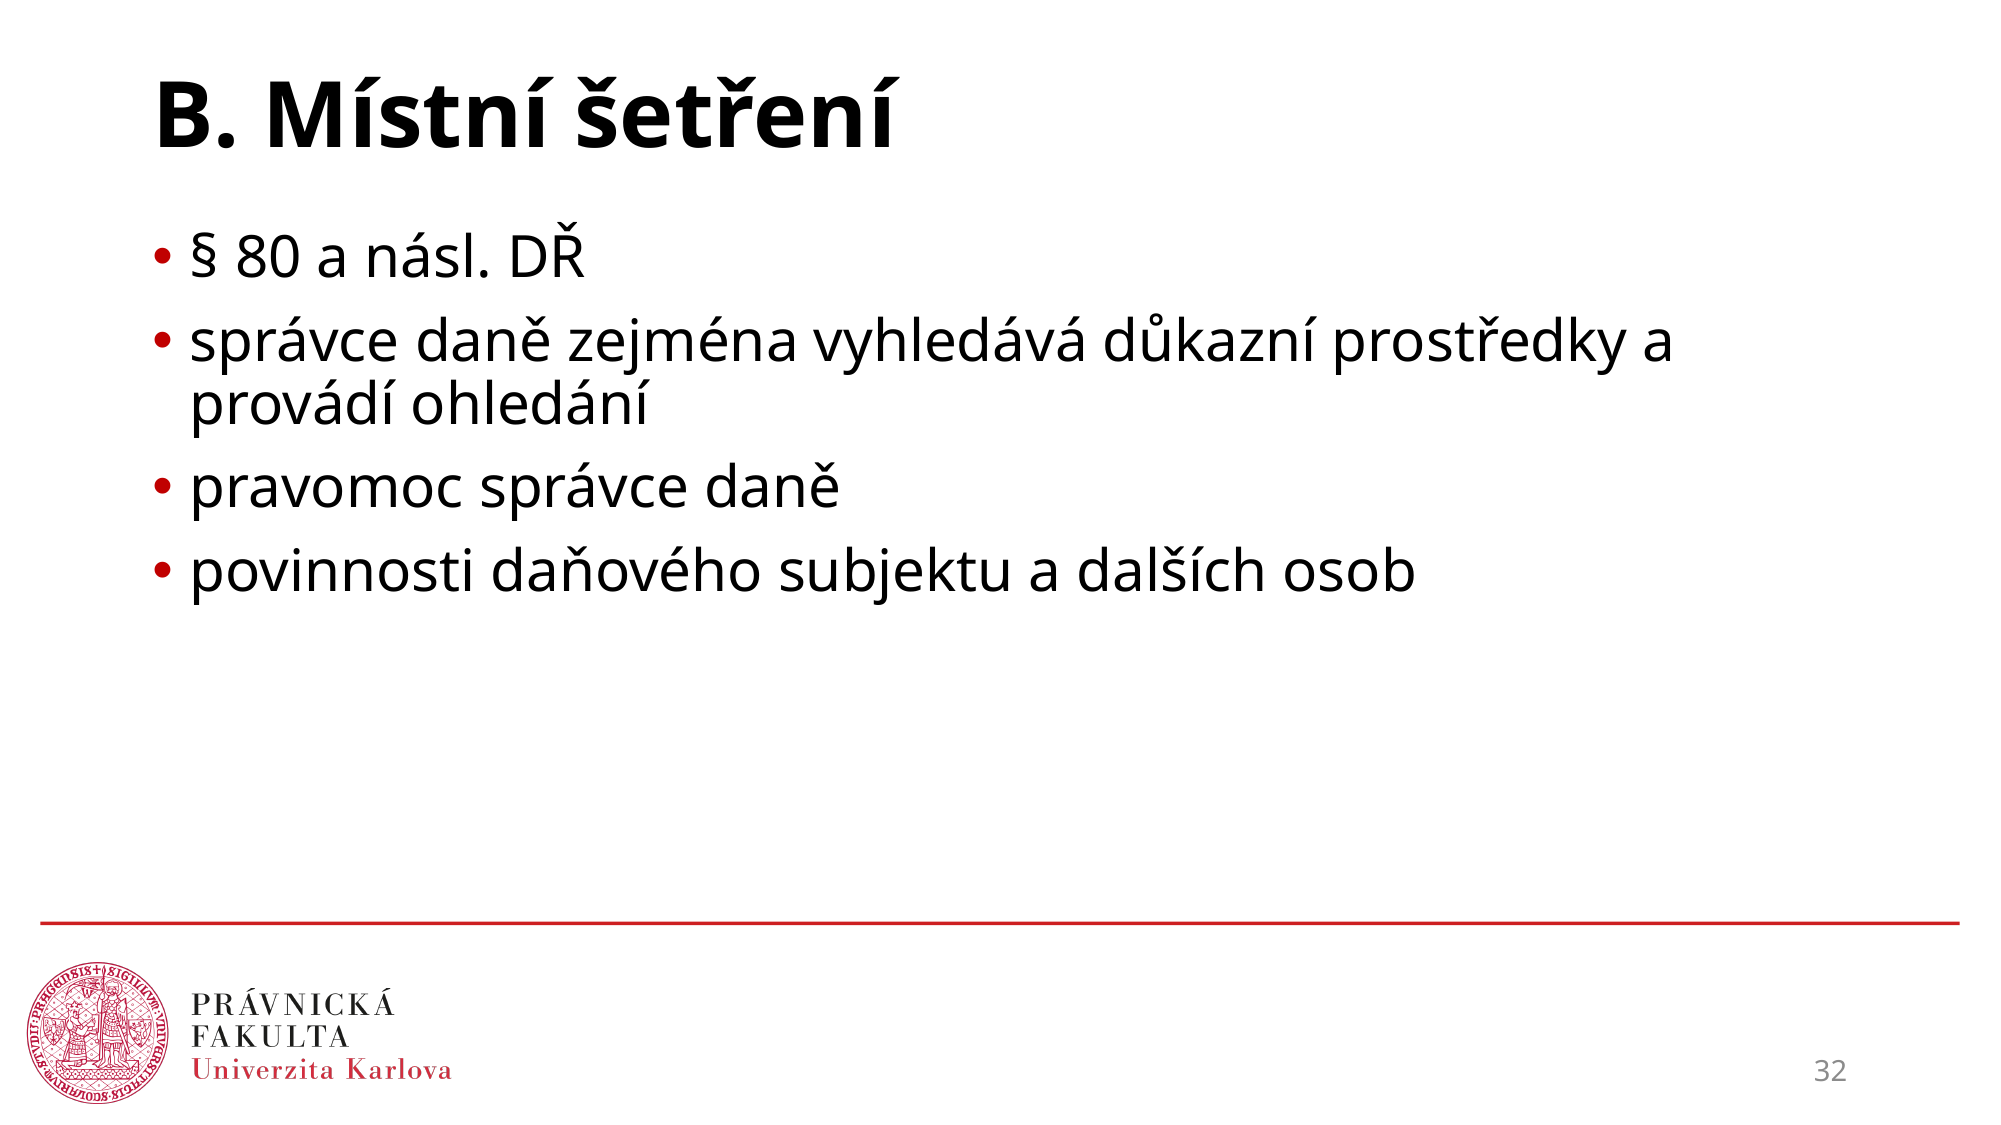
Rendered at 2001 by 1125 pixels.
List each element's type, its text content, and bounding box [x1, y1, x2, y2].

list § 80 a násl. DŘ správce daně zejména vyhledává důkazní prostředky a provádí ohledání pravomoc správce daně povinnosti daňového subjektu a dalších osob [137, 220, 1863, 905]
slide_number 32 [1412, 1042, 1863, 1103]
title B. Místní šetření [137, 2, 1863, 220]
picture [26, 962, 452, 1104]
